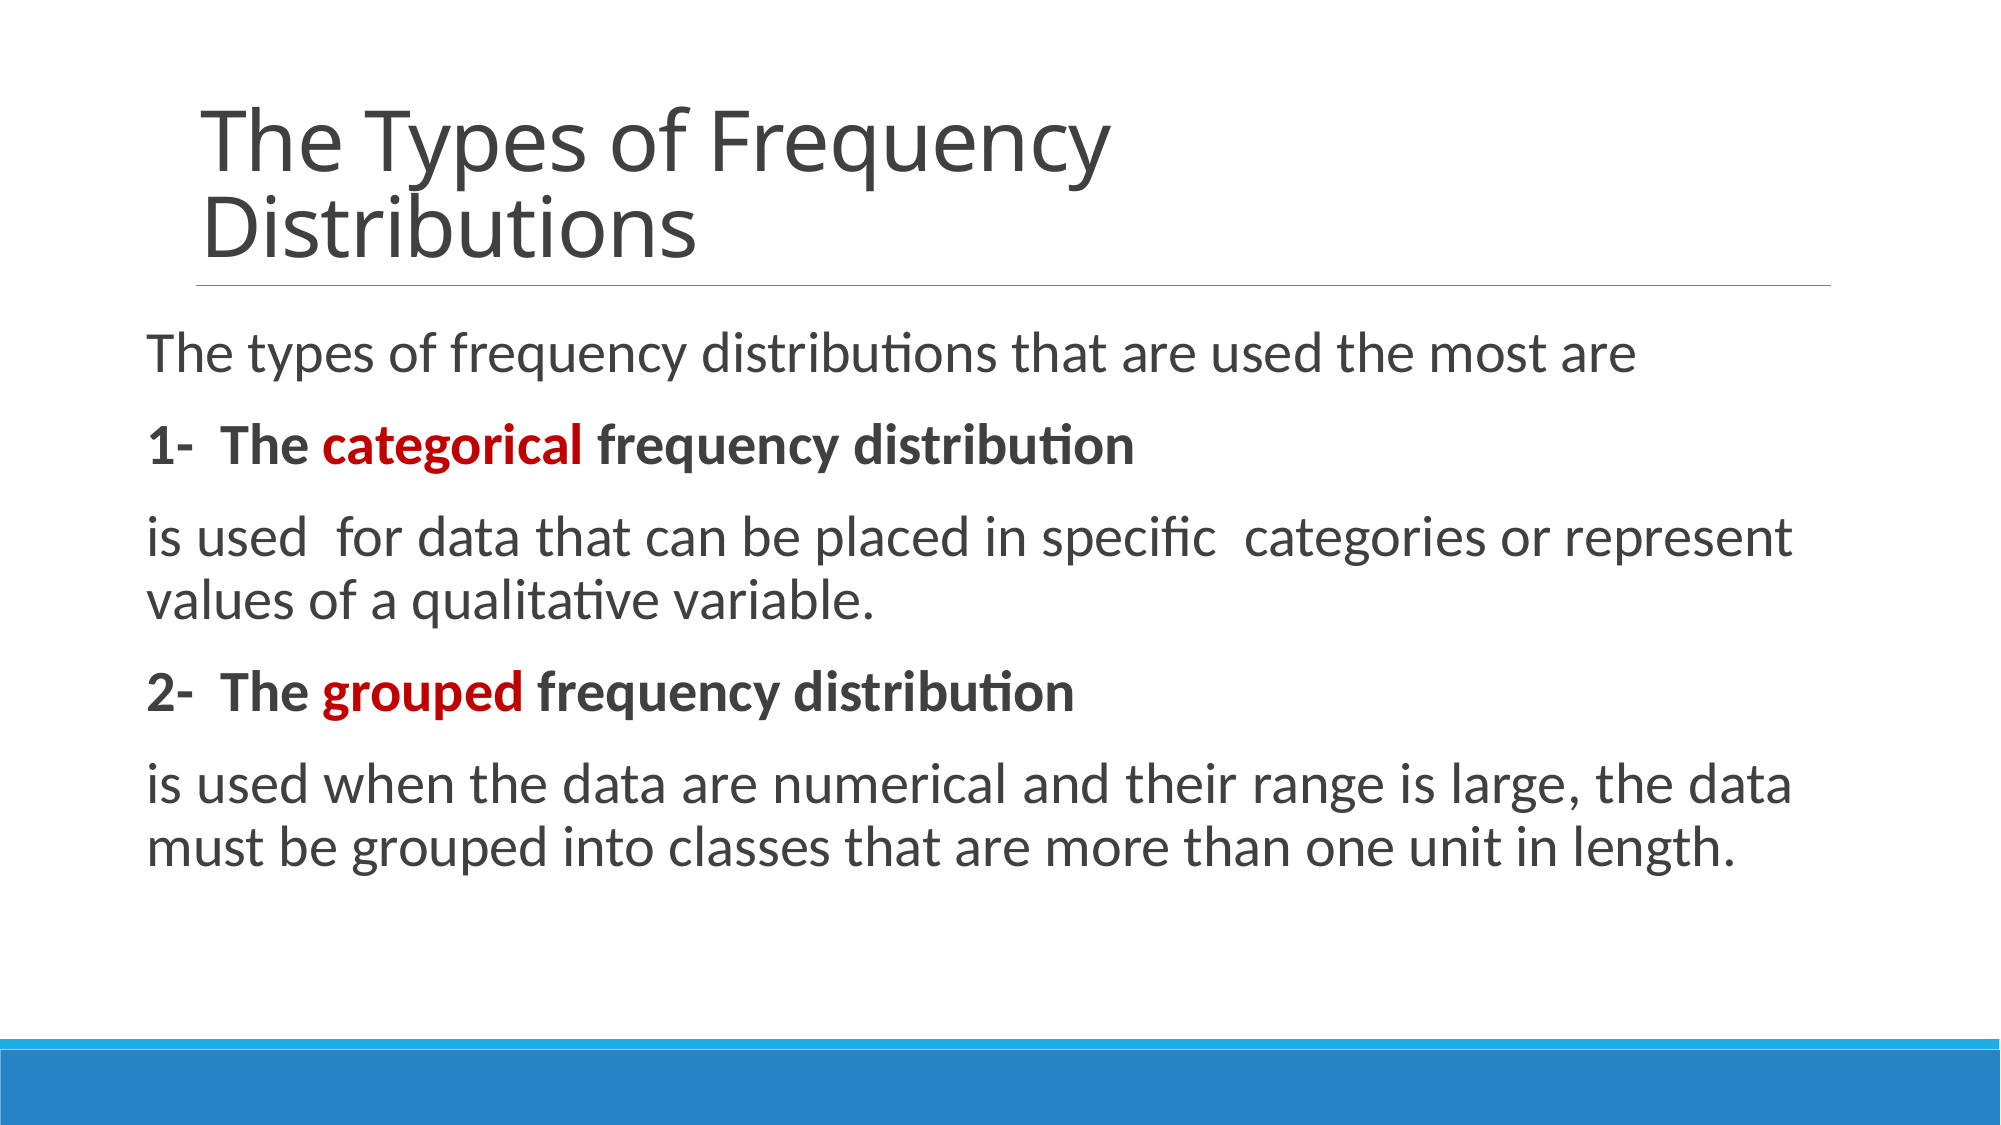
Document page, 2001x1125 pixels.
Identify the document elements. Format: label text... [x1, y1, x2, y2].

title The Types of Frequency Distributions [185, 95, 1488, 283]
list The types of frequency distributions that are used the most are 1- The categorical frequency distribution is used for data that can be placed in specific categories or represent values of a qualitative variable. 2- The grouped frequency distribution is used when the data are numerical and their range is large, the data must be grouped into classes that are more than one unit in length. [133, 314, 1795, 1103]
